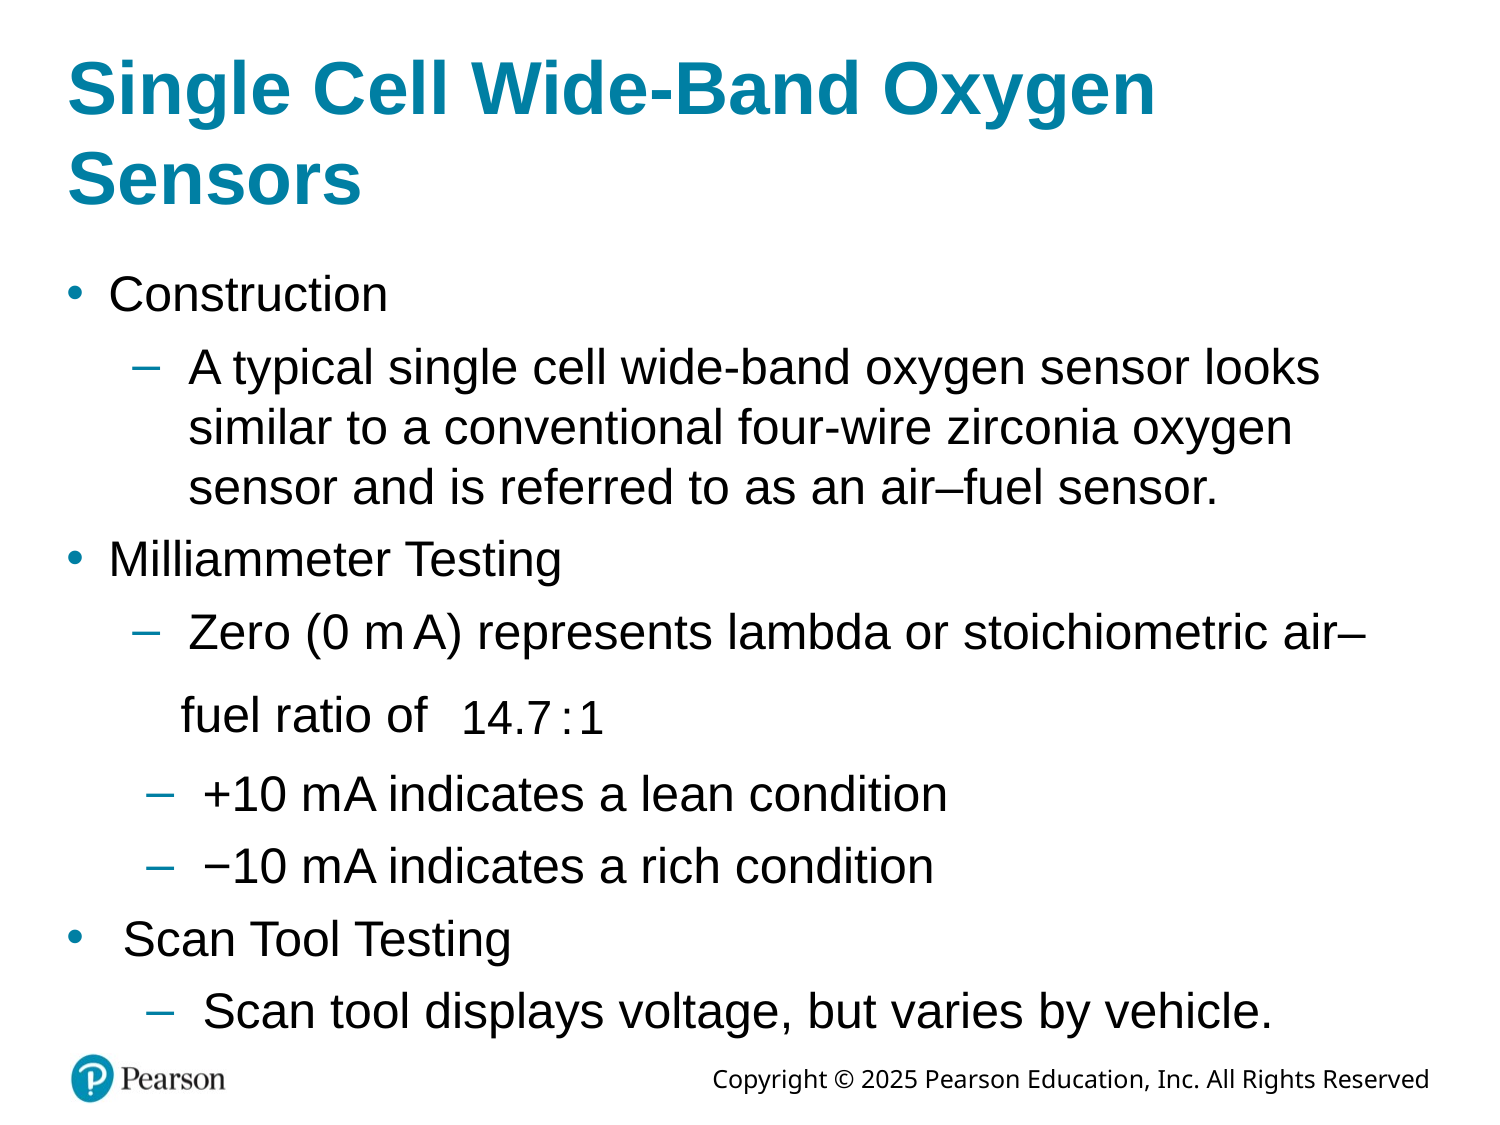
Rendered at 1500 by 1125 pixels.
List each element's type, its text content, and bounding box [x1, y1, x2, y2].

list +10 m A indicates a lean condition −10 m A indicates a rich condition Scan Tool Testing Scan tool displays voltage, but varies by vehicle. [66, 578, 1426, 1125]
list fuel ratio of [180, 390, 440, 578]
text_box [458, 690, 607, 743]
list Construction A typical single cell wide-band oxygen sensor looks similar to a conventional four-wire zirconia oxygen sensor and is referred to as an air–fuel sensor. Milliammeter Testing Zero (0 m A) represents lambda or stoichiometric air– [66, 138, 1423, 578]
title Single Cell Wide-Band Oxygen Sensors [67, 33, 1426, 227]
